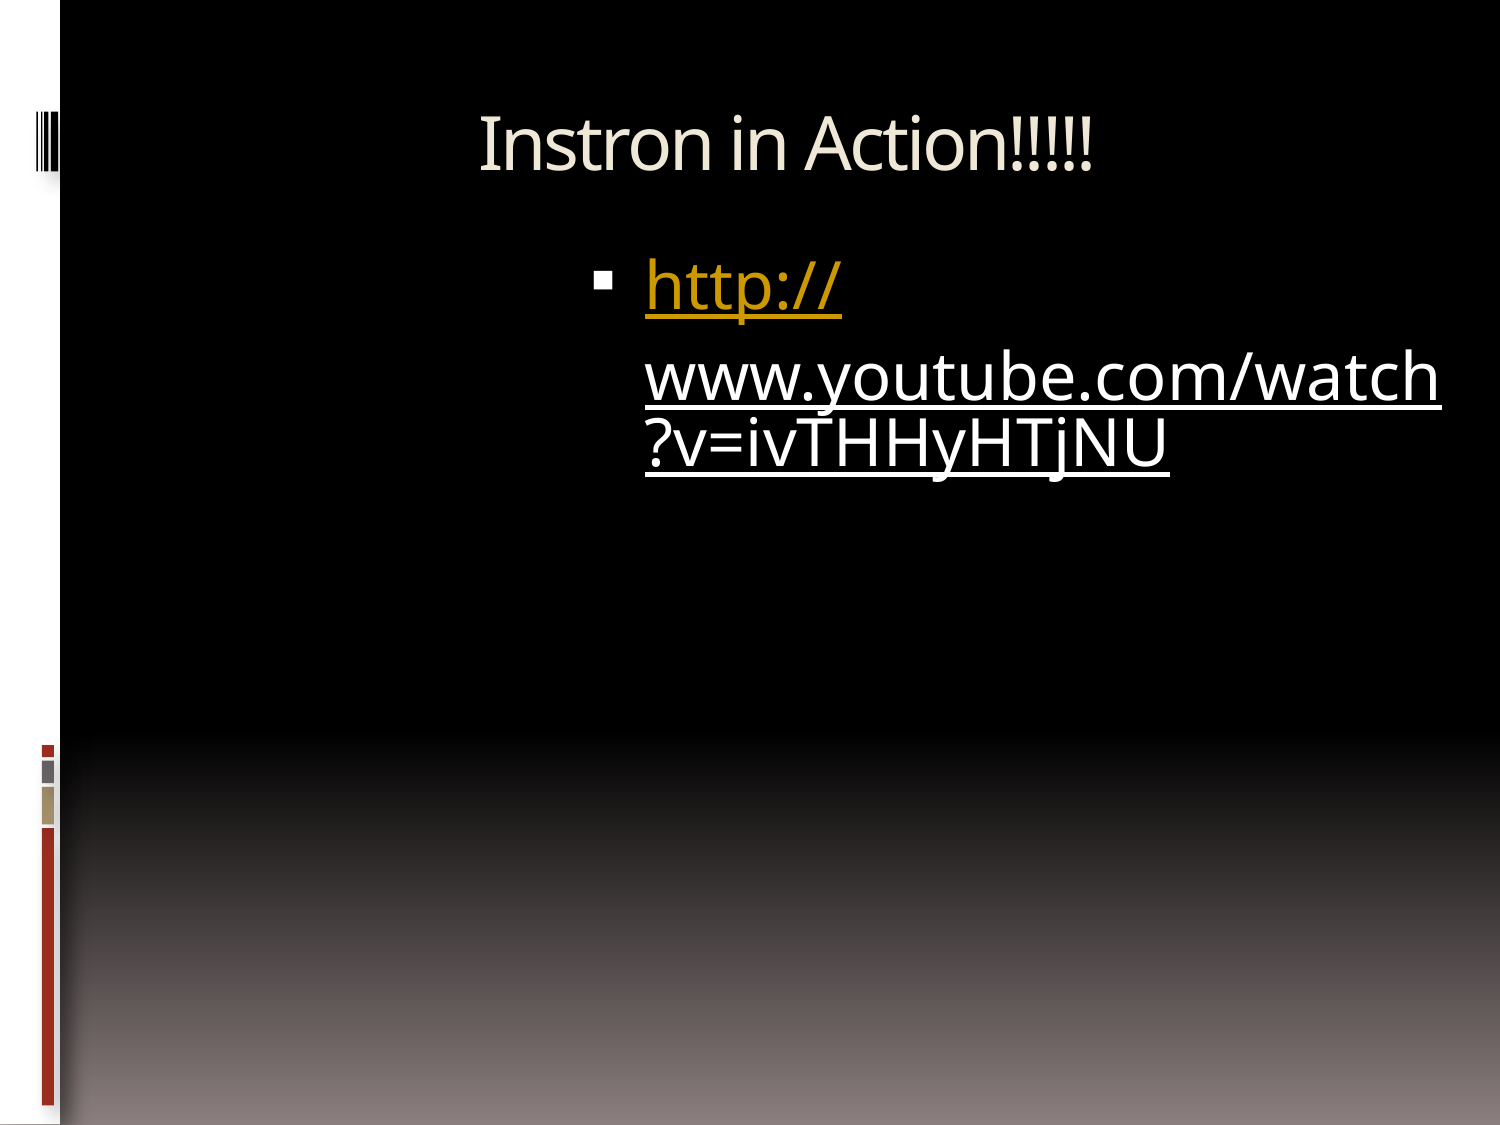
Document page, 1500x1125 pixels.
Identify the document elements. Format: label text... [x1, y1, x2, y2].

title Instron in Action!!!!! [112, 44, 1463, 236]
list http://www.youtube.com/watch?v=ivTHHyHTjNU [562, 235, 1463, 986]
